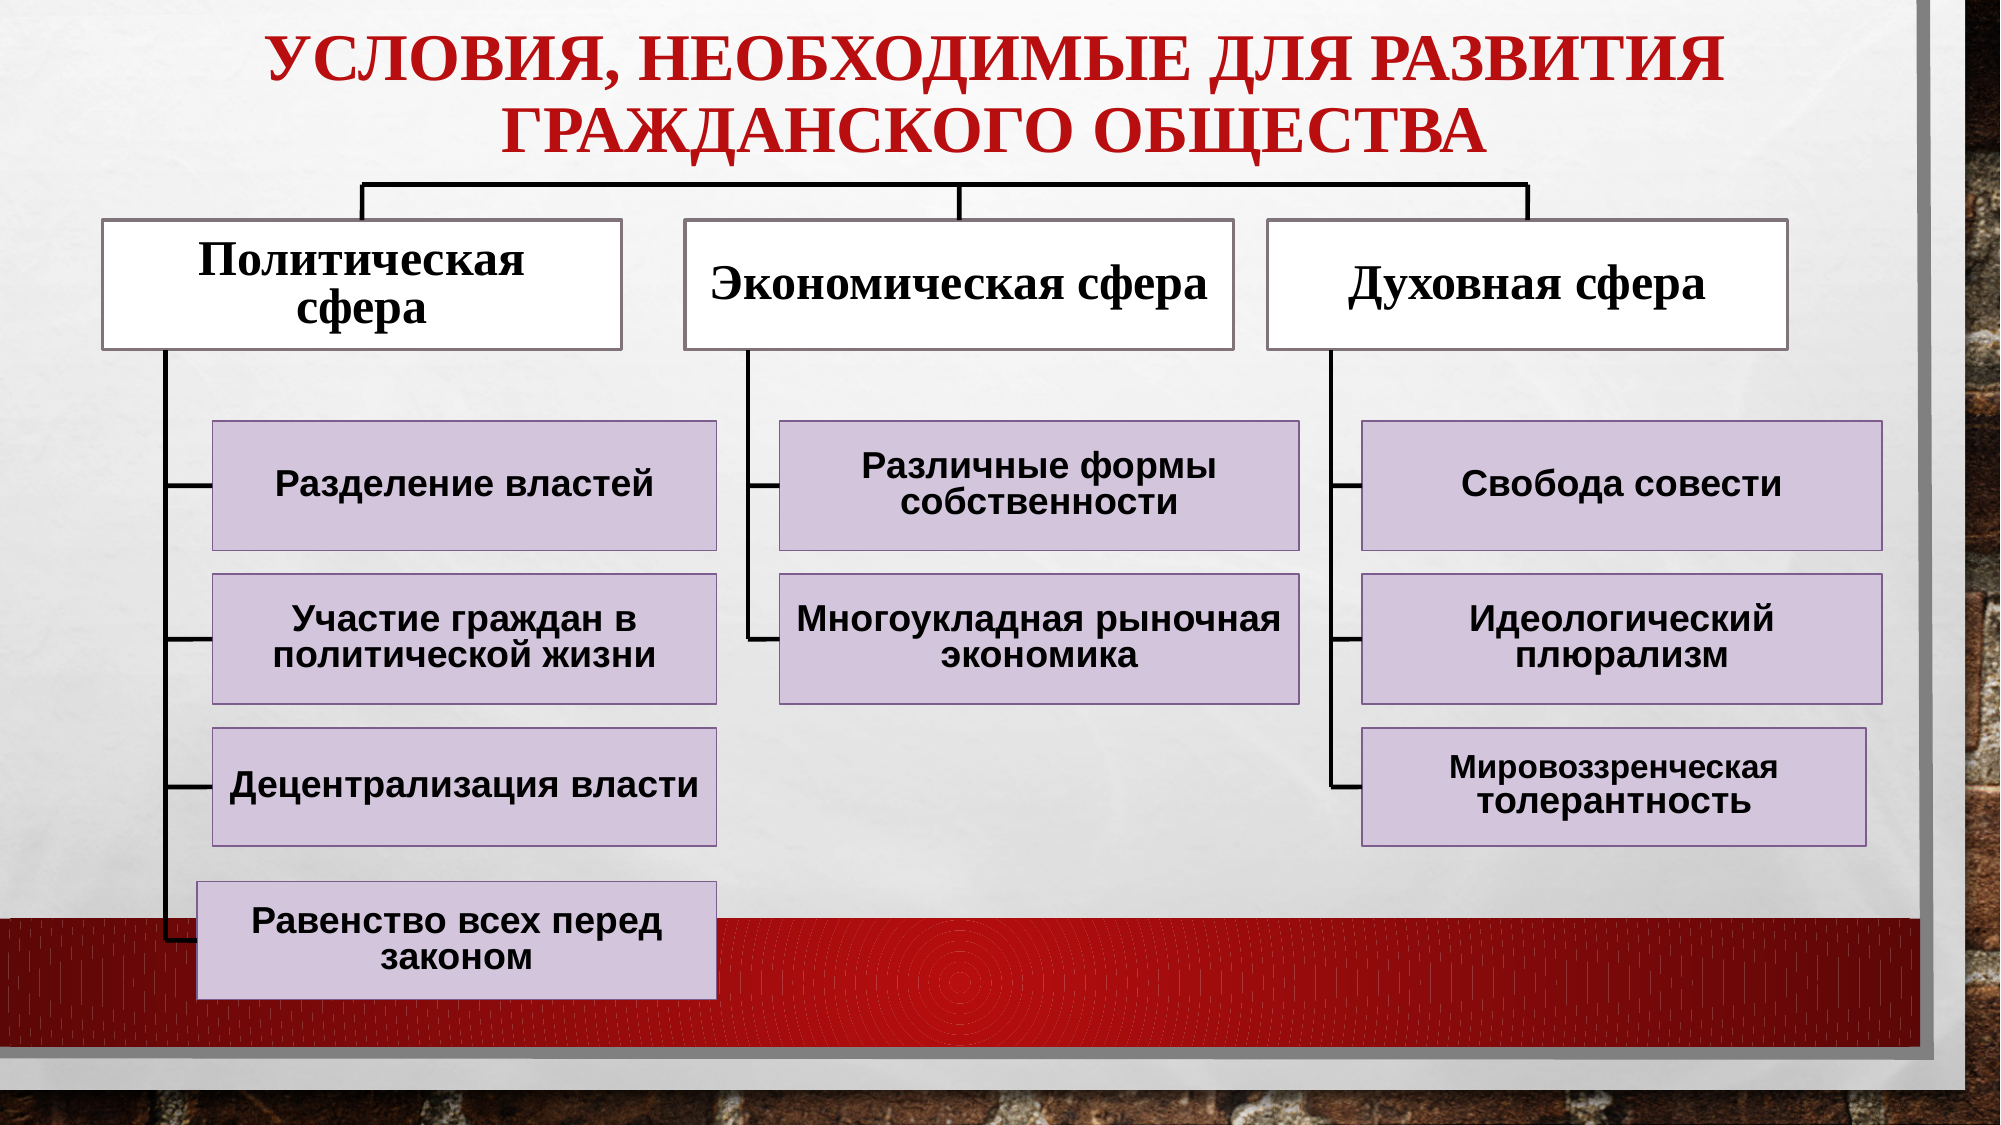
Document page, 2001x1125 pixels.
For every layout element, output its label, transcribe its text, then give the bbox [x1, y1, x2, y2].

text_box Разделение властей [212, 420, 717, 551]
text_box Децентрализация власти [212, 727, 717, 847]
text_box Политическая сфера [101, 218, 623, 351]
text_box Различные формы собственности [779, 420, 1300, 551]
text_box Мировоззренческая толерантность [1361, 727, 1867, 847]
text_box Свобода совести [1361, 420, 1883, 551]
title Условия, необходимые для развития гражданского общества [142, 0, 1848, 189]
text_box Духовная сфера [1266, 218, 1789, 351]
text_box Равенство всех перед законом [196, 881, 717, 1000]
text_box Участие граждан в политической жизни [212, 573, 717, 705]
picture [0, 0, 2000, 1125]
text_box Экономическая сфера [683, 218, 1235, 351]
text_box Многоукладная рыночная экономика [779, 573, 1300, 705]
text_box Идеологический плюрализм [1361, 573, 1883, 705]
